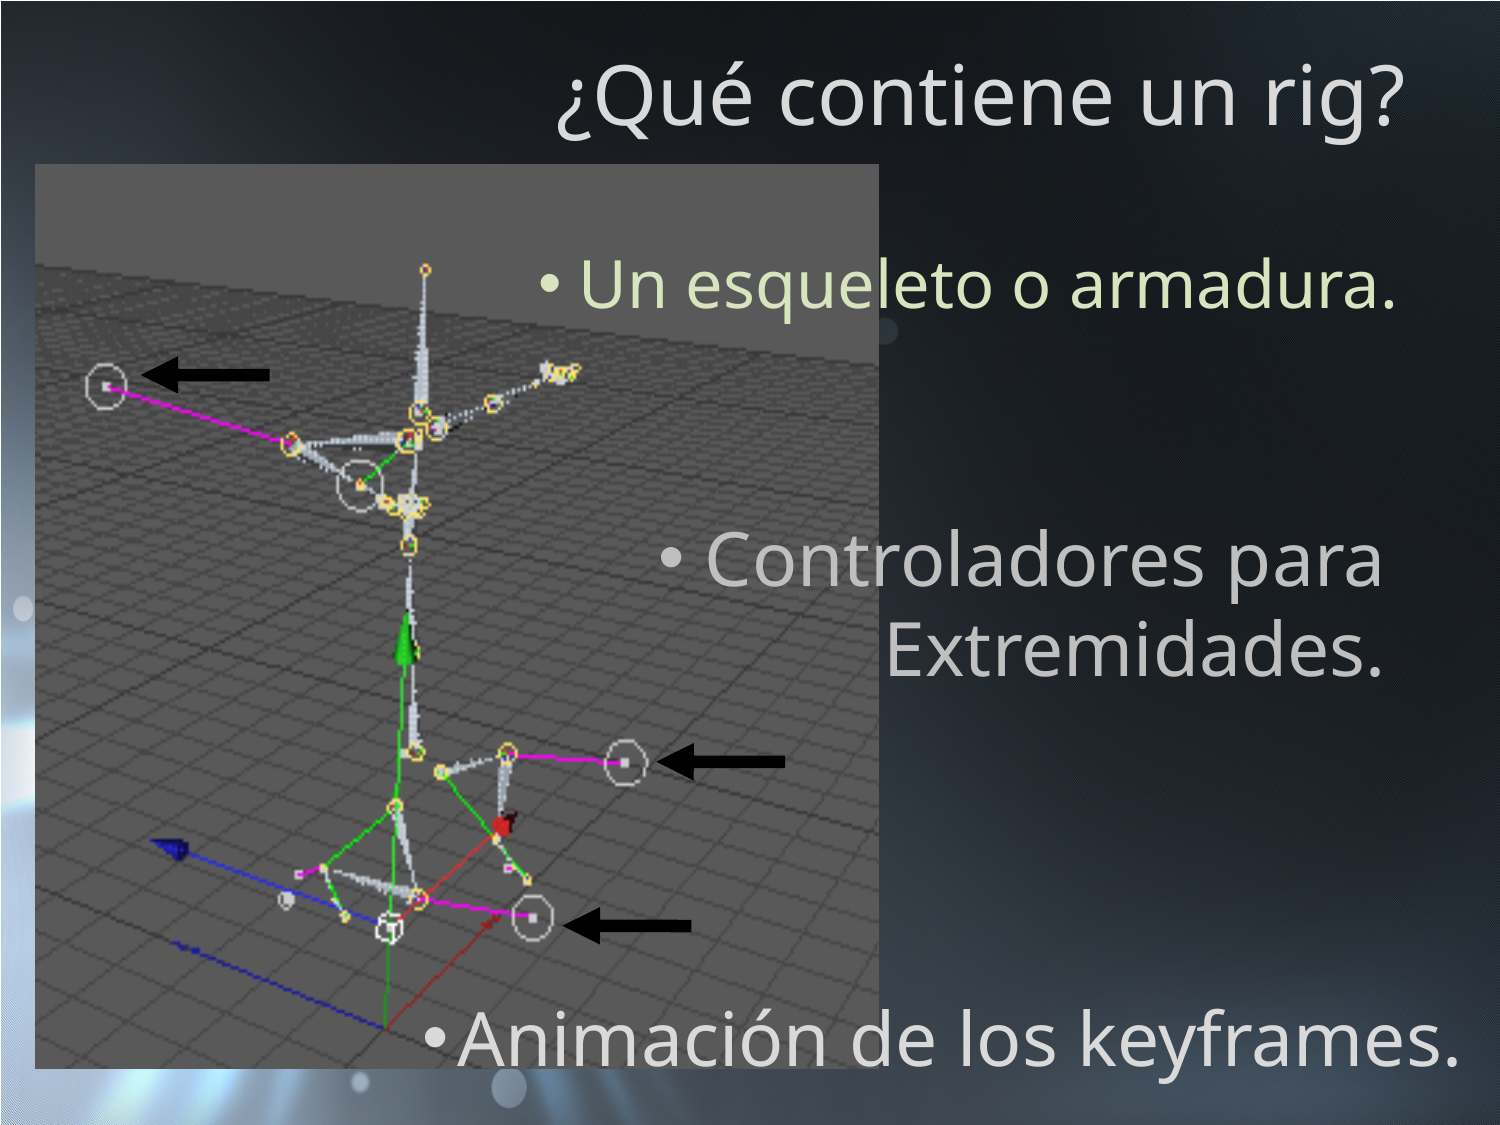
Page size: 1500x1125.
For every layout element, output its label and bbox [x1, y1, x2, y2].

list [0, 0, 1500, 1125]
picture [34, 163, 880, 1069]
